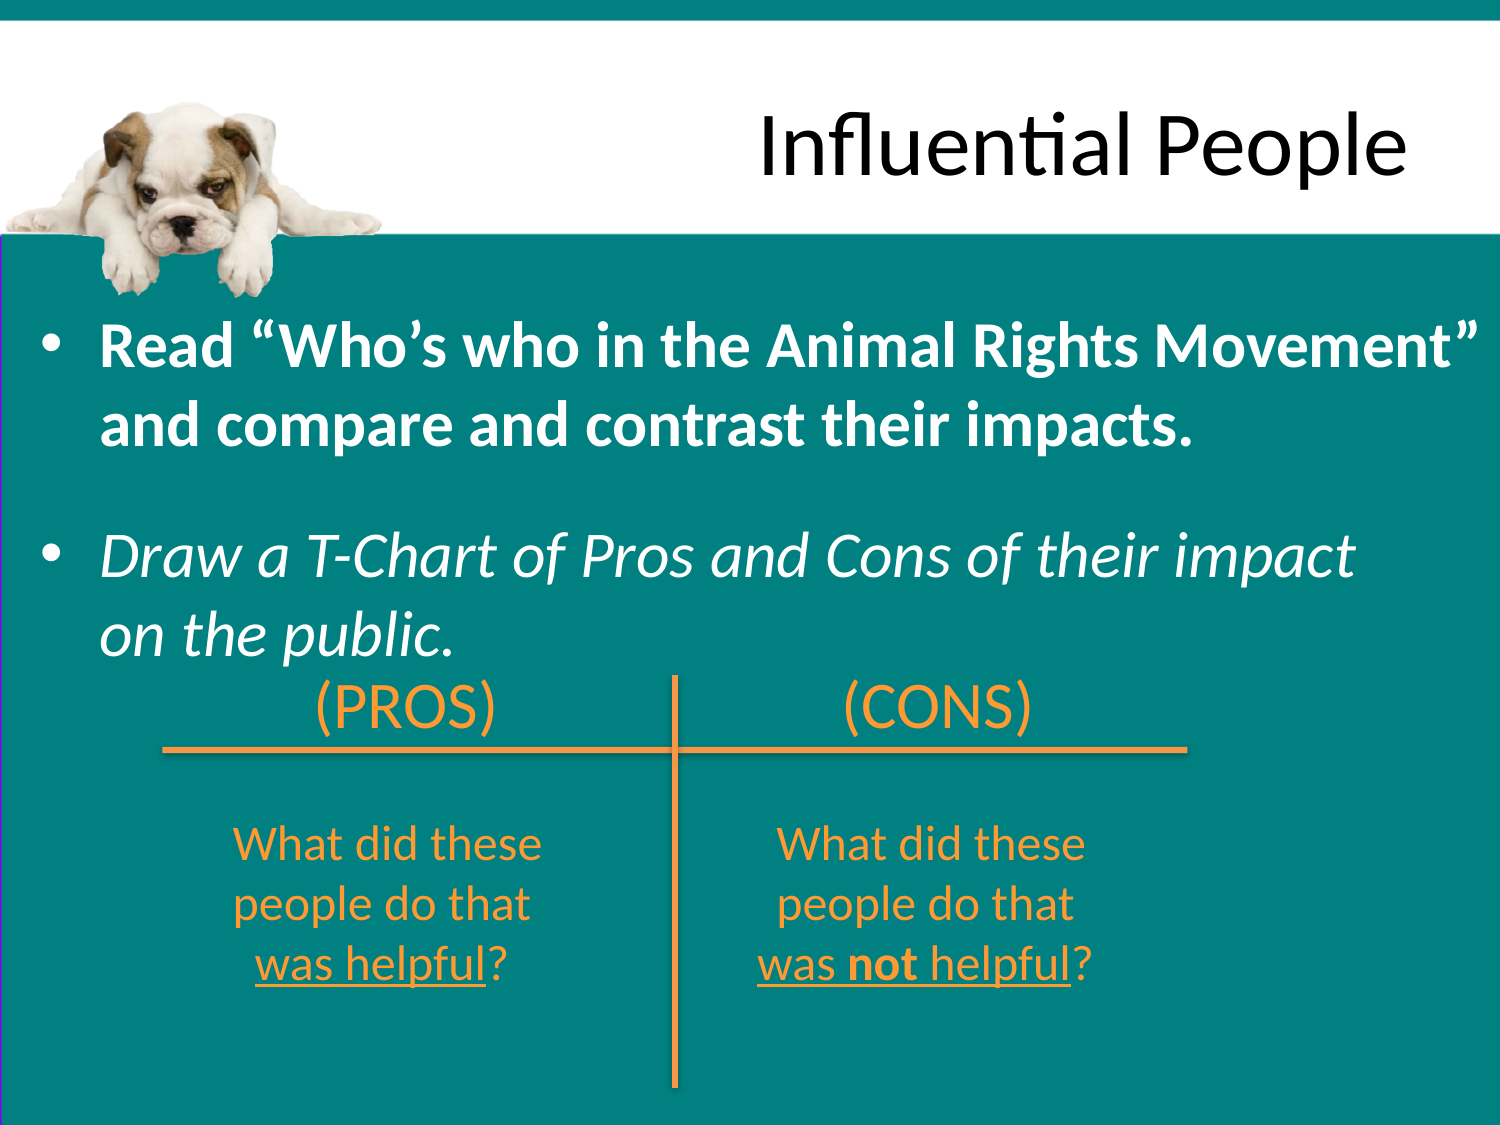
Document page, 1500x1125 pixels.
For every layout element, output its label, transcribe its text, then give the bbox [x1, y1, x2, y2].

title Influential People [75, 45, 1425, 233]
picture [0, 0, 1500, 1125]
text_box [99, 653, 1188, 1088]
list Read “Who’s who in the Animal Rights Movement” and compare and contrast their impacts. Draw a T-Chart of Pros and Cons of their impact on the public. [24, 295, 1500, 688]
